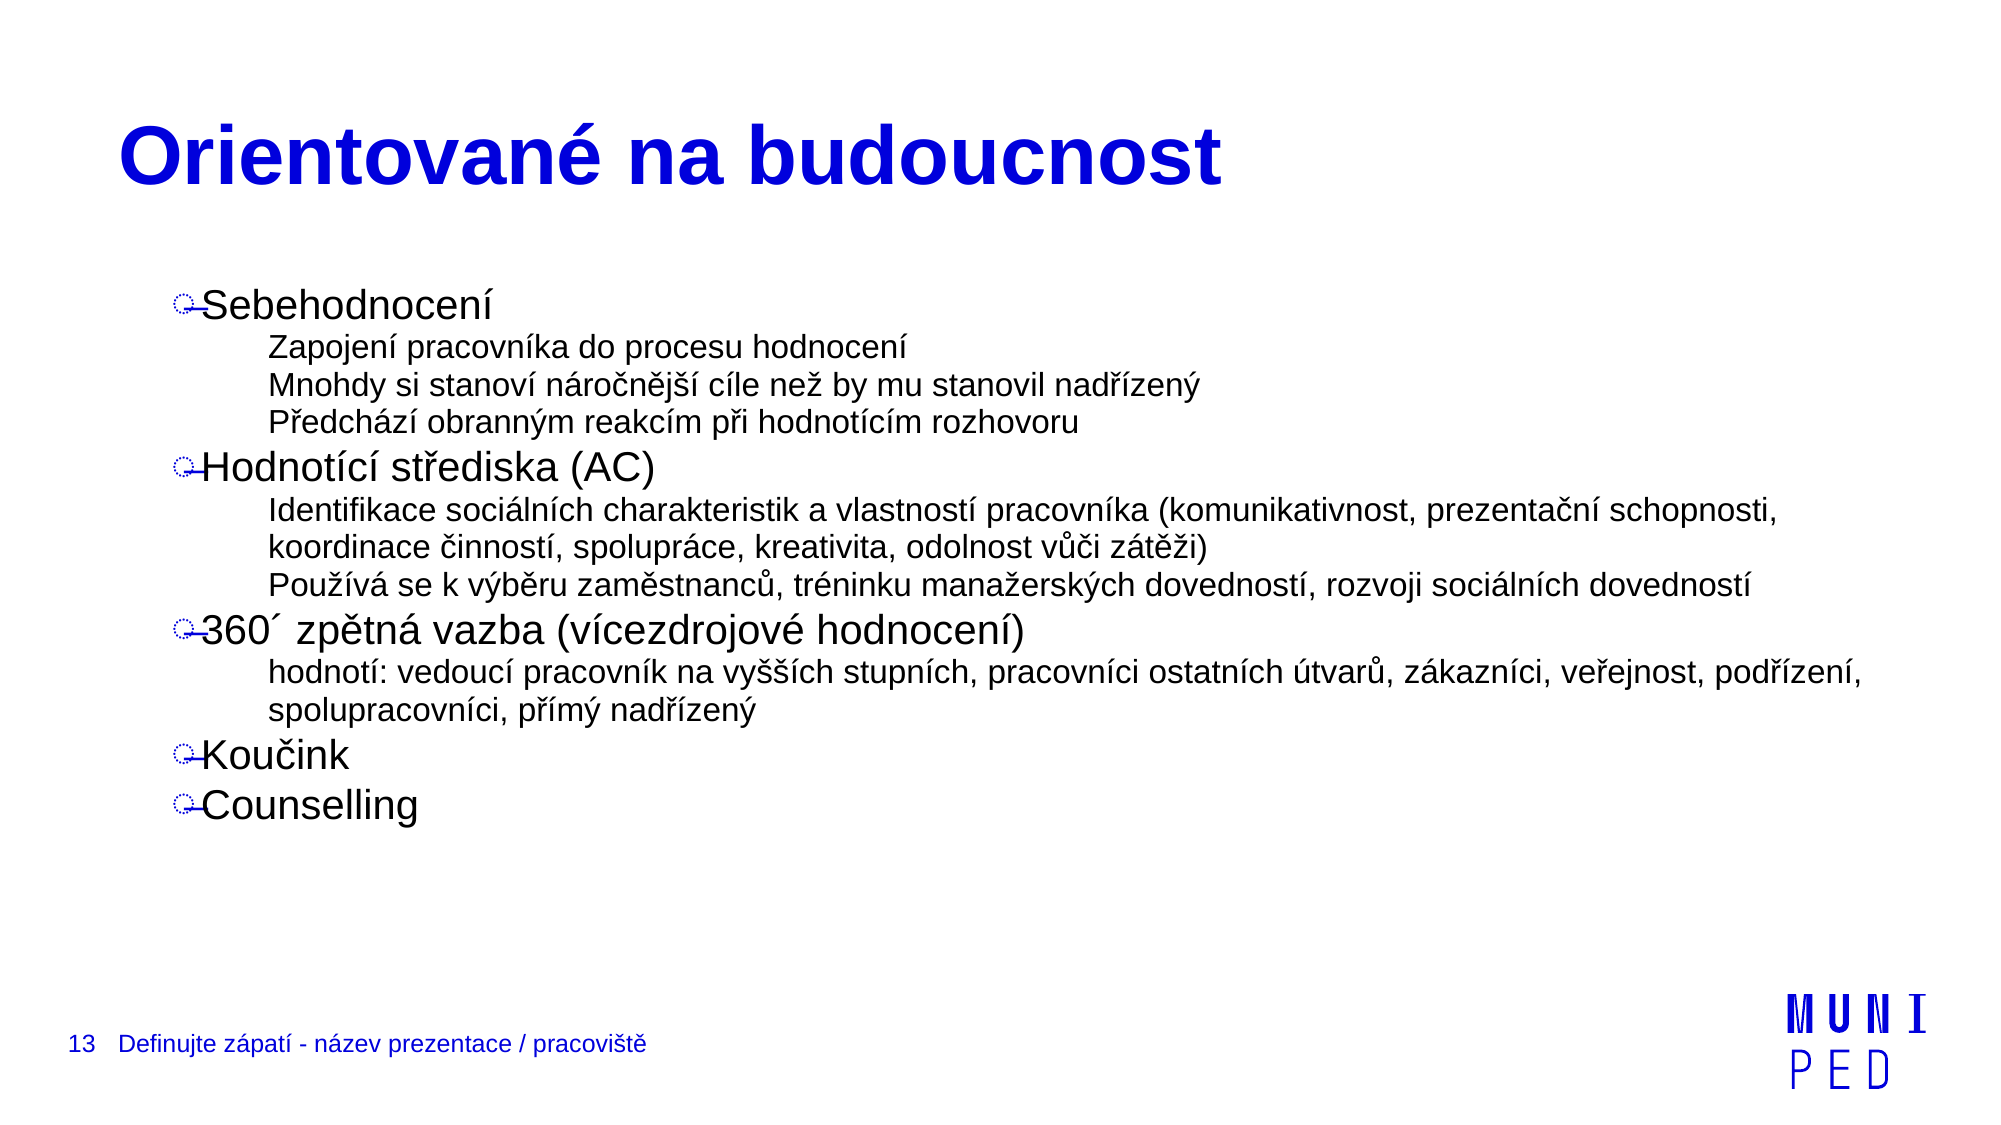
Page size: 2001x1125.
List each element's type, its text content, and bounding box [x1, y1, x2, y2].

slide_number 13 [67, 1021, 110, 1063]
title Orientované na budoucnost [118, 118, 1883, 193]
footer Definujte zápatí - název prezentace / pracoviště [118, 1021, 1418, 1063]
list Sebehodnocení Zapojení pracovníka do procesu hodnocení Mnohdy si stanoví náročnější cíle než by mu stanovil nadřízený Předchází obranným reakcím při hodnotícím rozhovoru Hodnotící střediska (AC) Identifikace sociálních charakteristik a vlastností pracovníka (komunikativnost, prezentační schopnosti, koordinace činností, spolupráce, kreativita, odolnost vůči zátěži) Používá se k výběru zaměstnanců, tréninku manažerských dovedností, rozvoji sociálních dovedností 360´ zpětná vazba (vícezdrojové hodnocení) hodnotí: vedoucí pracovník na vyšších stupních, pracovníci ostatních útvarů, zákazníci, veřejnost, podřízení, spolupracovníci, přímý nadřízený Koučink Counselling [118, 277, 1883, 957]
